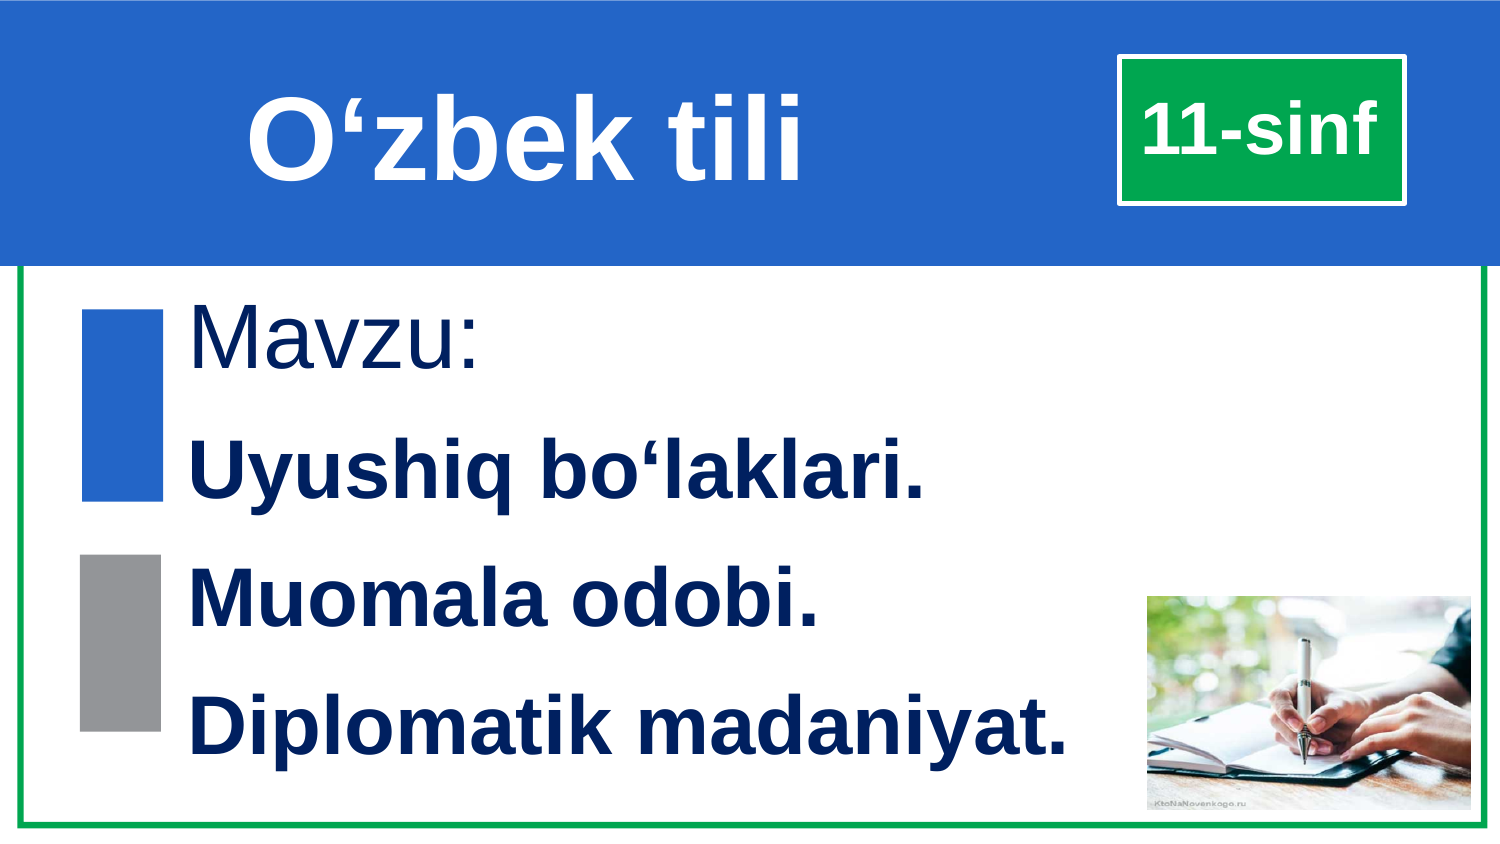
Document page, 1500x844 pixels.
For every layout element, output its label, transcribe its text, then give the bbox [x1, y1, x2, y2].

title O‘zbek tili [210, 57, 946, 205]
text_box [1118, 56, 1406, 204]
text_box 11-sinf [1409, 76, 1415, 170]
picture [1147, 596, 1471, 810]
text_box Mavzu: Uyushiq bo‘laklari. Muomala odobi. Diplomatik madaniyat. [187, 265, 1471, 772]
text_box [0, 0, 1500, 266]
text_box [82, 309, 164, 502]
text_box [79, 554, 161, 732]
